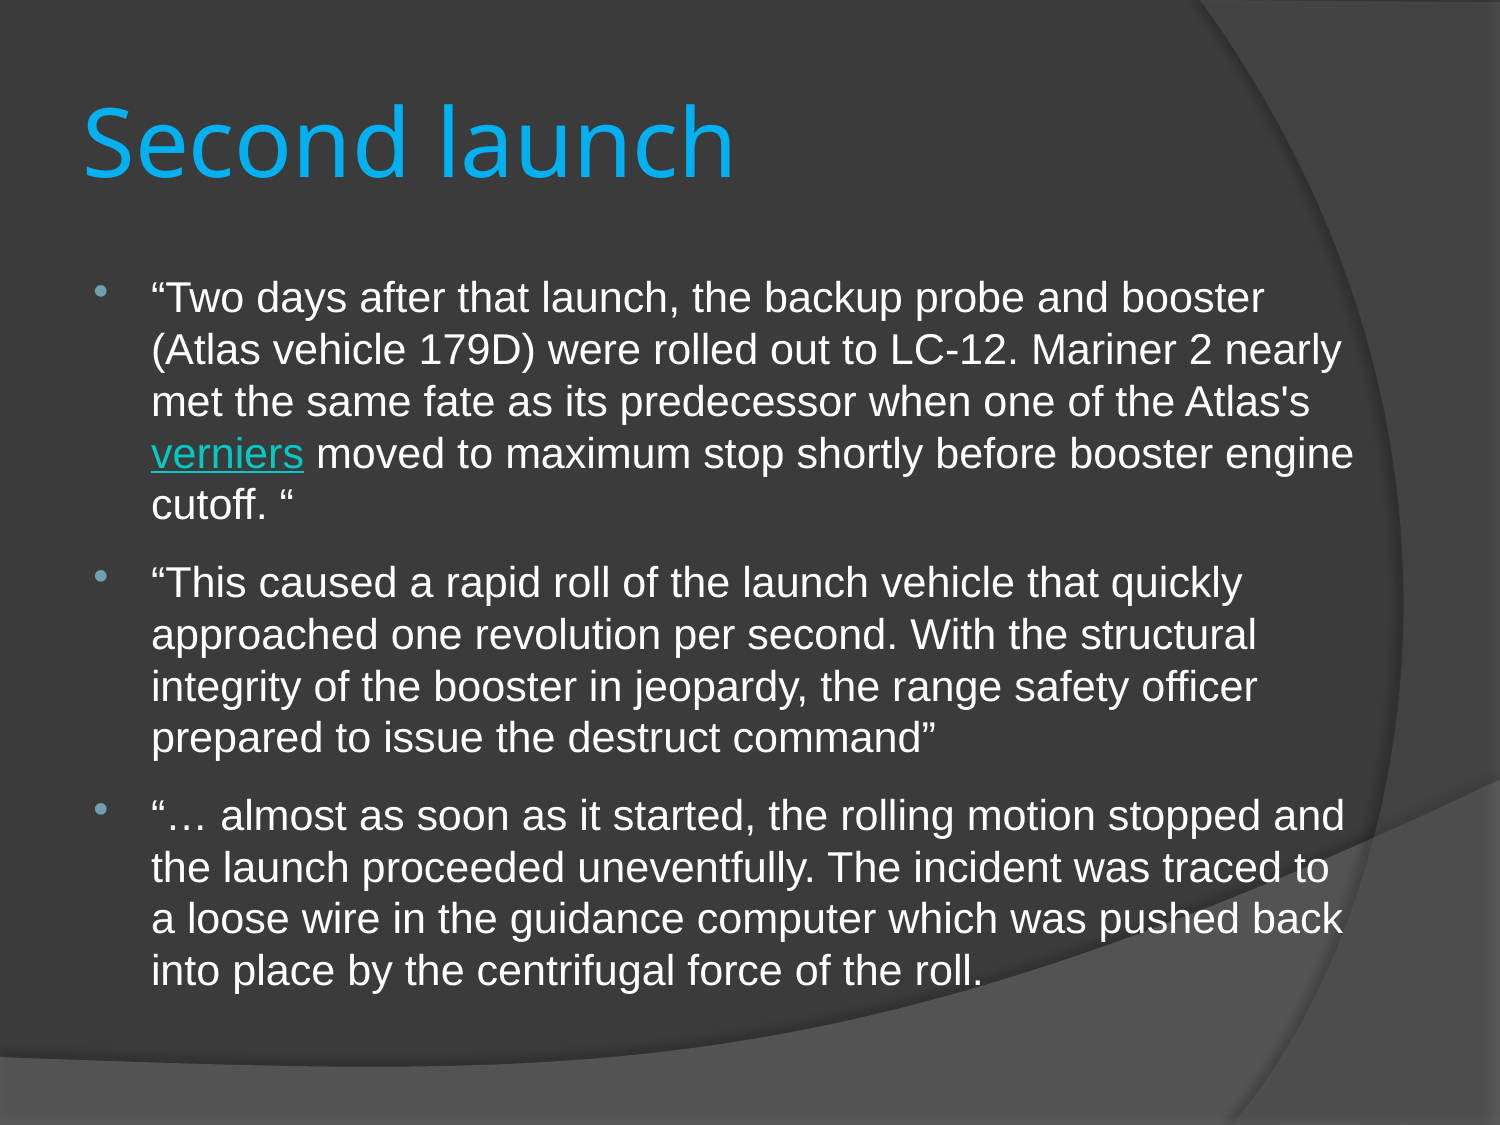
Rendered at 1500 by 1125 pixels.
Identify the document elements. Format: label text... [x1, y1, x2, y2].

list “Two days after that launch, the backup probe and booster (Atlas vehicle 179D) were rolled out to LC-12. Mariner 2 nearly met the same fate as its predecessor when one of the Atlas's verniers moved to maximum stop shortly before booster engine cutoff. “ “This caused a rapid roll of the launch vehicle that quickly approached one revolution per second. With the structural integrity of the booster in jeopardy, the range safety officer prepared to issue the destruct command” “… almost as soon as it started, the rolling motion stopped and the launch proceeded uneventfully. The incident was traced to a loose wire in the guidance computer which was pushed back into place by the centrifugal force of the roll. [75, 262, 1375, 1005]
title Second launch [75, 45, 1300, 233]
